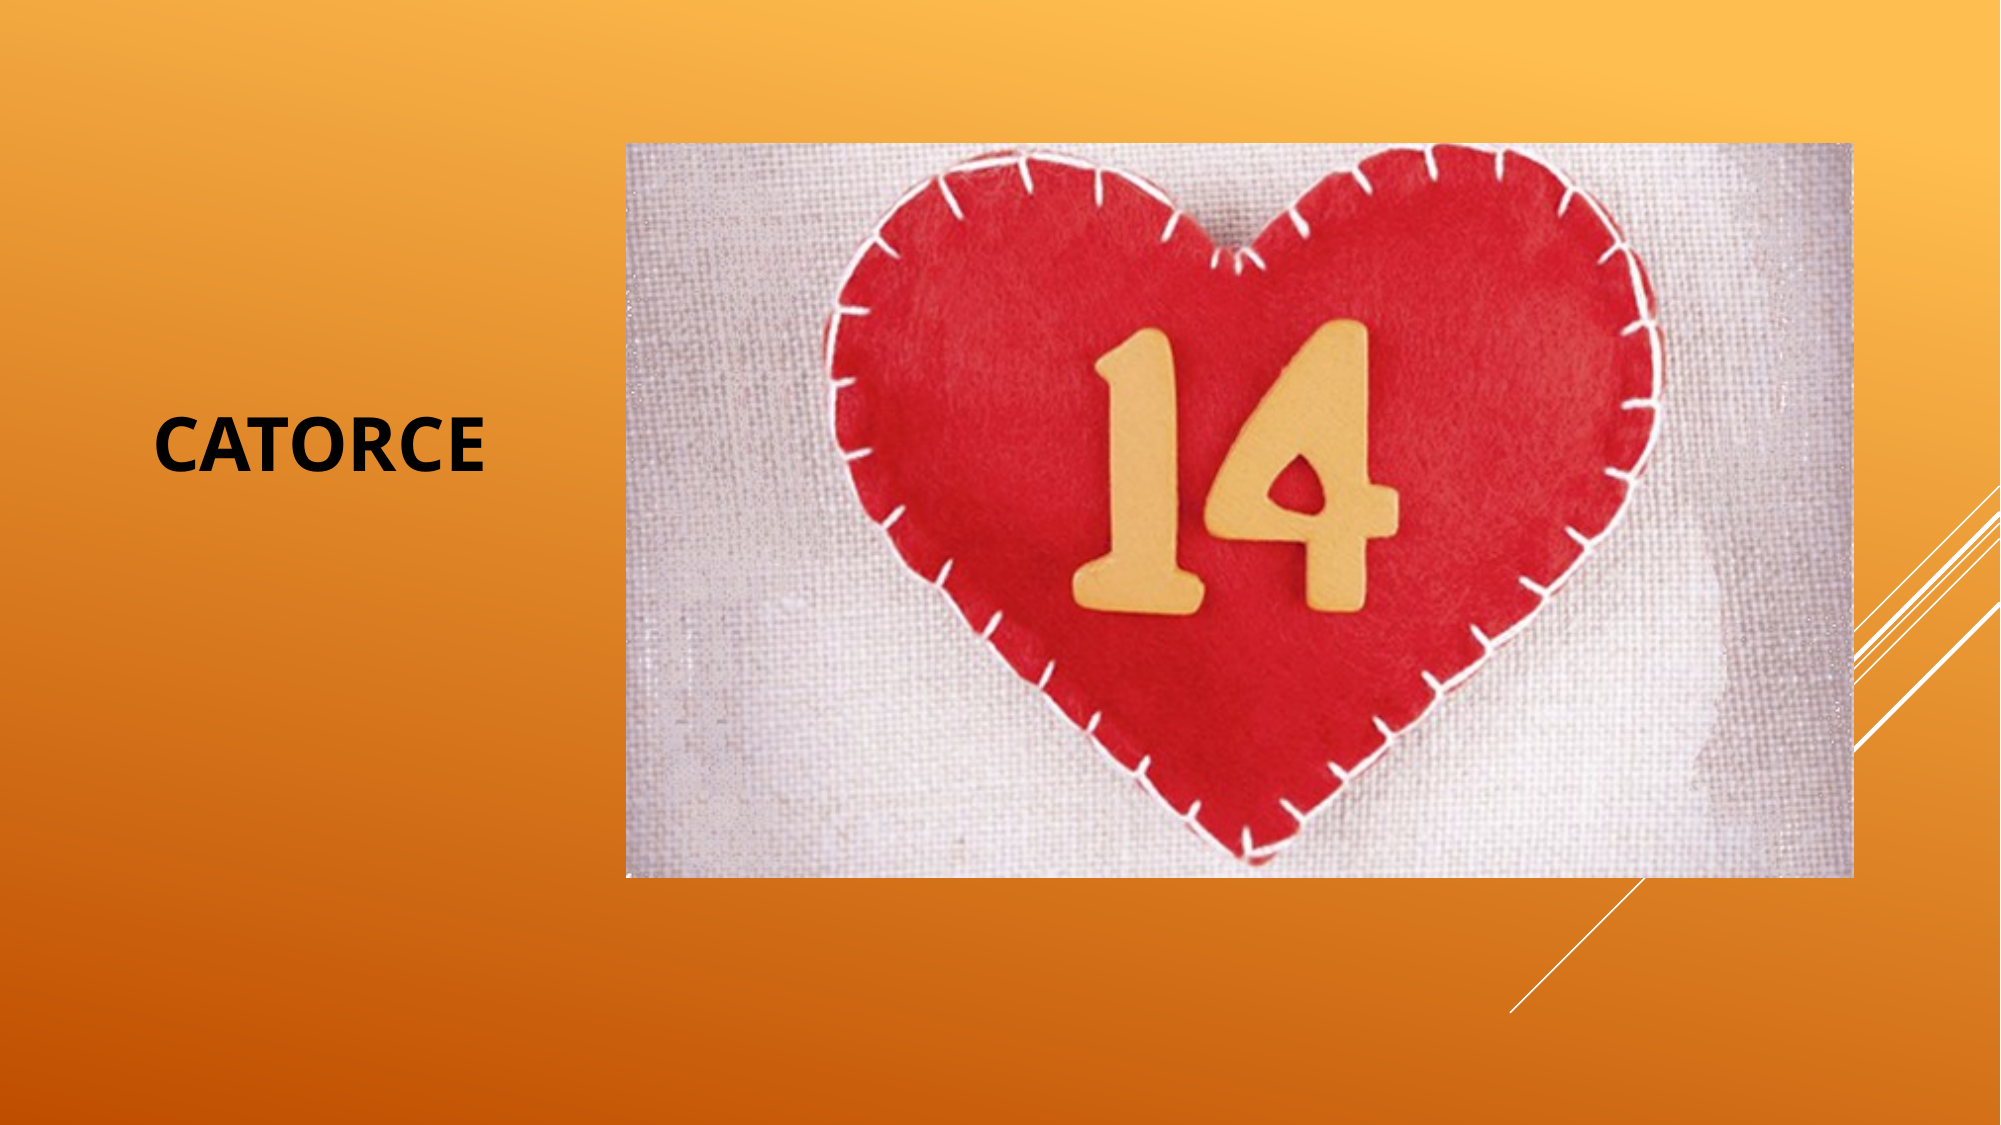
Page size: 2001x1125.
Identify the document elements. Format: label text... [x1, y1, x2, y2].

picture [626, 143, 1854, 878]
text_box CATORCE [94, 389, 545, 495]
